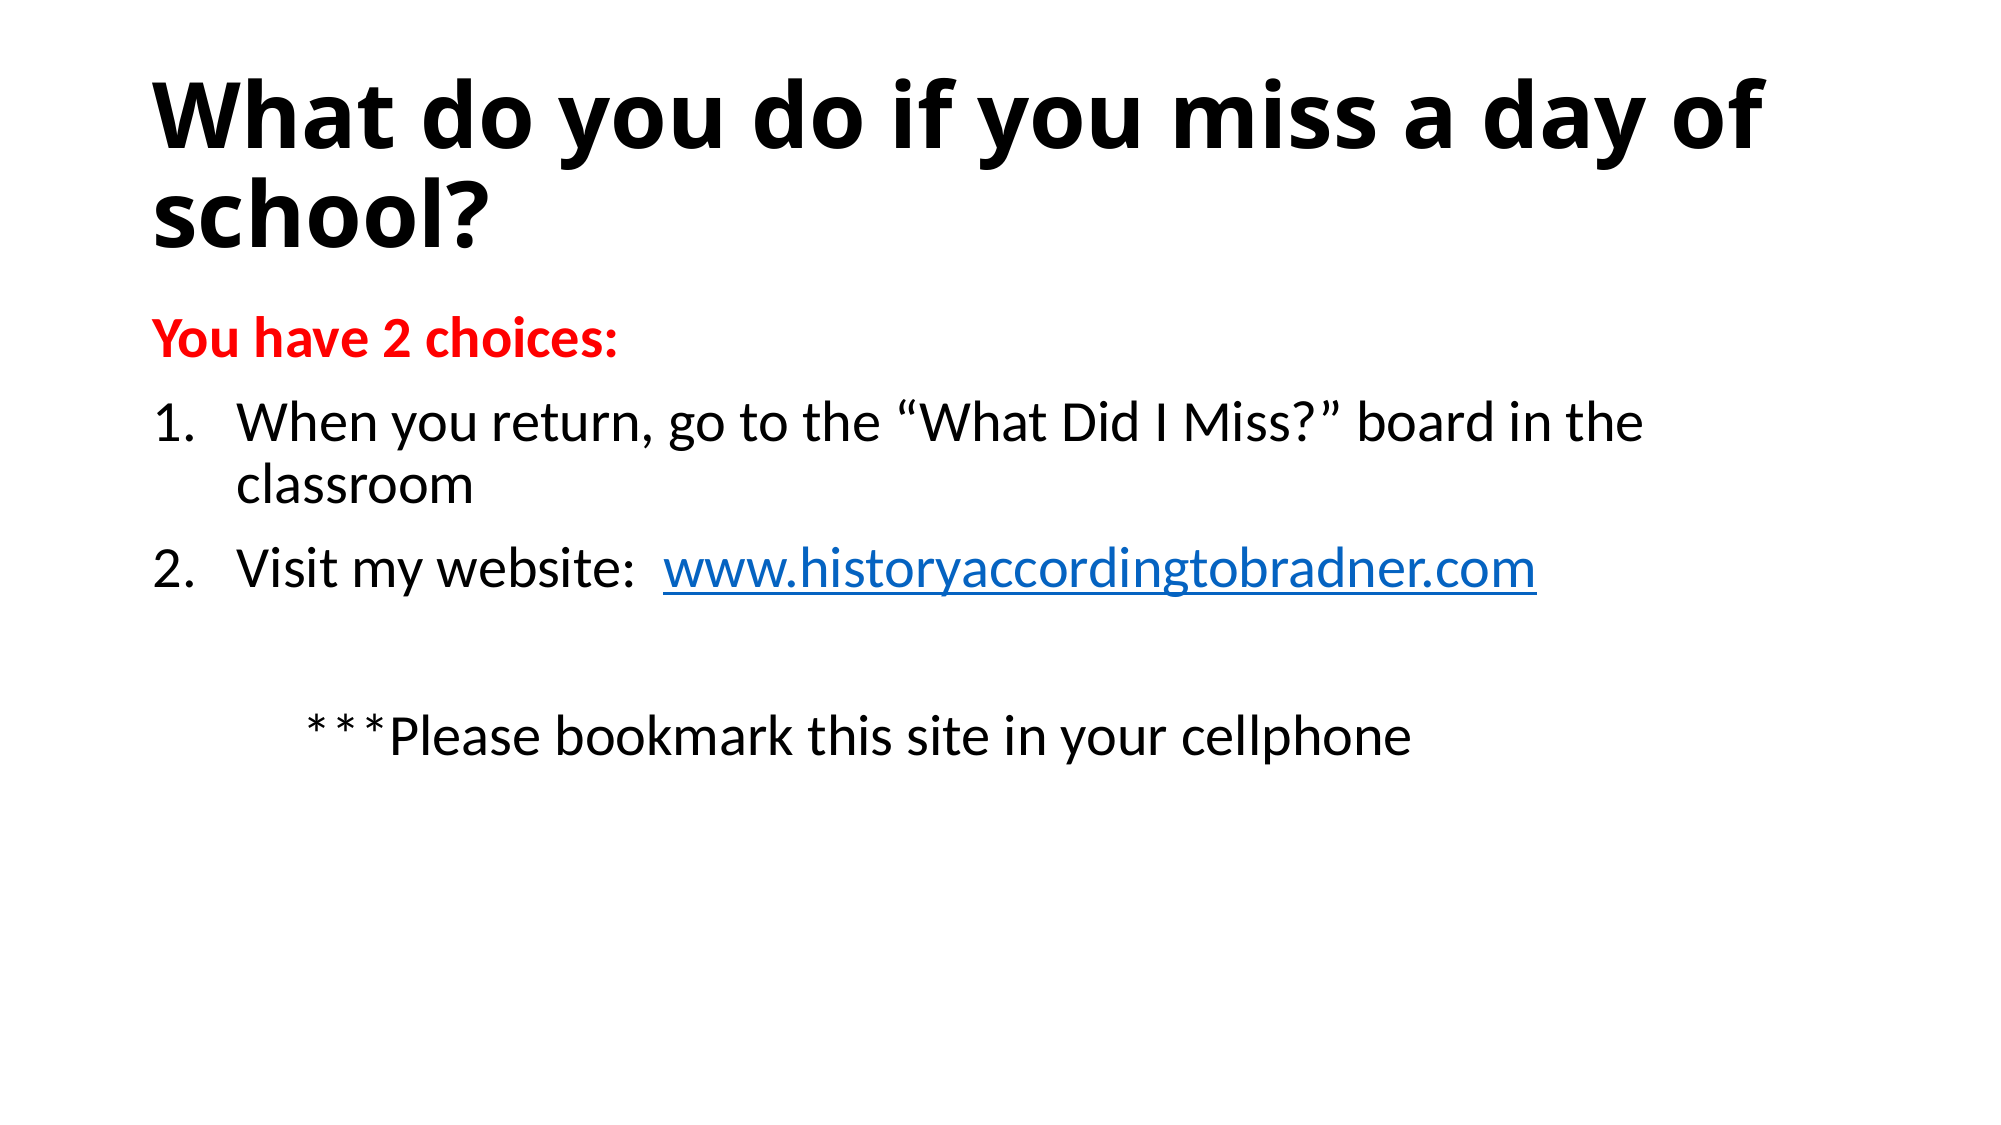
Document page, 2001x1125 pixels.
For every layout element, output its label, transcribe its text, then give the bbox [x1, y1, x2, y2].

list You have 2 choices: When you return, go to the “What Did I Miss?” board in the classroom Visit my website: www.historyaccordingtobradner.com ***Please bookmark this site in your cellphone [137, 299, 1863, 1014]
title What do you do if you miss a day of school? [137, 59, 1863, 278]
